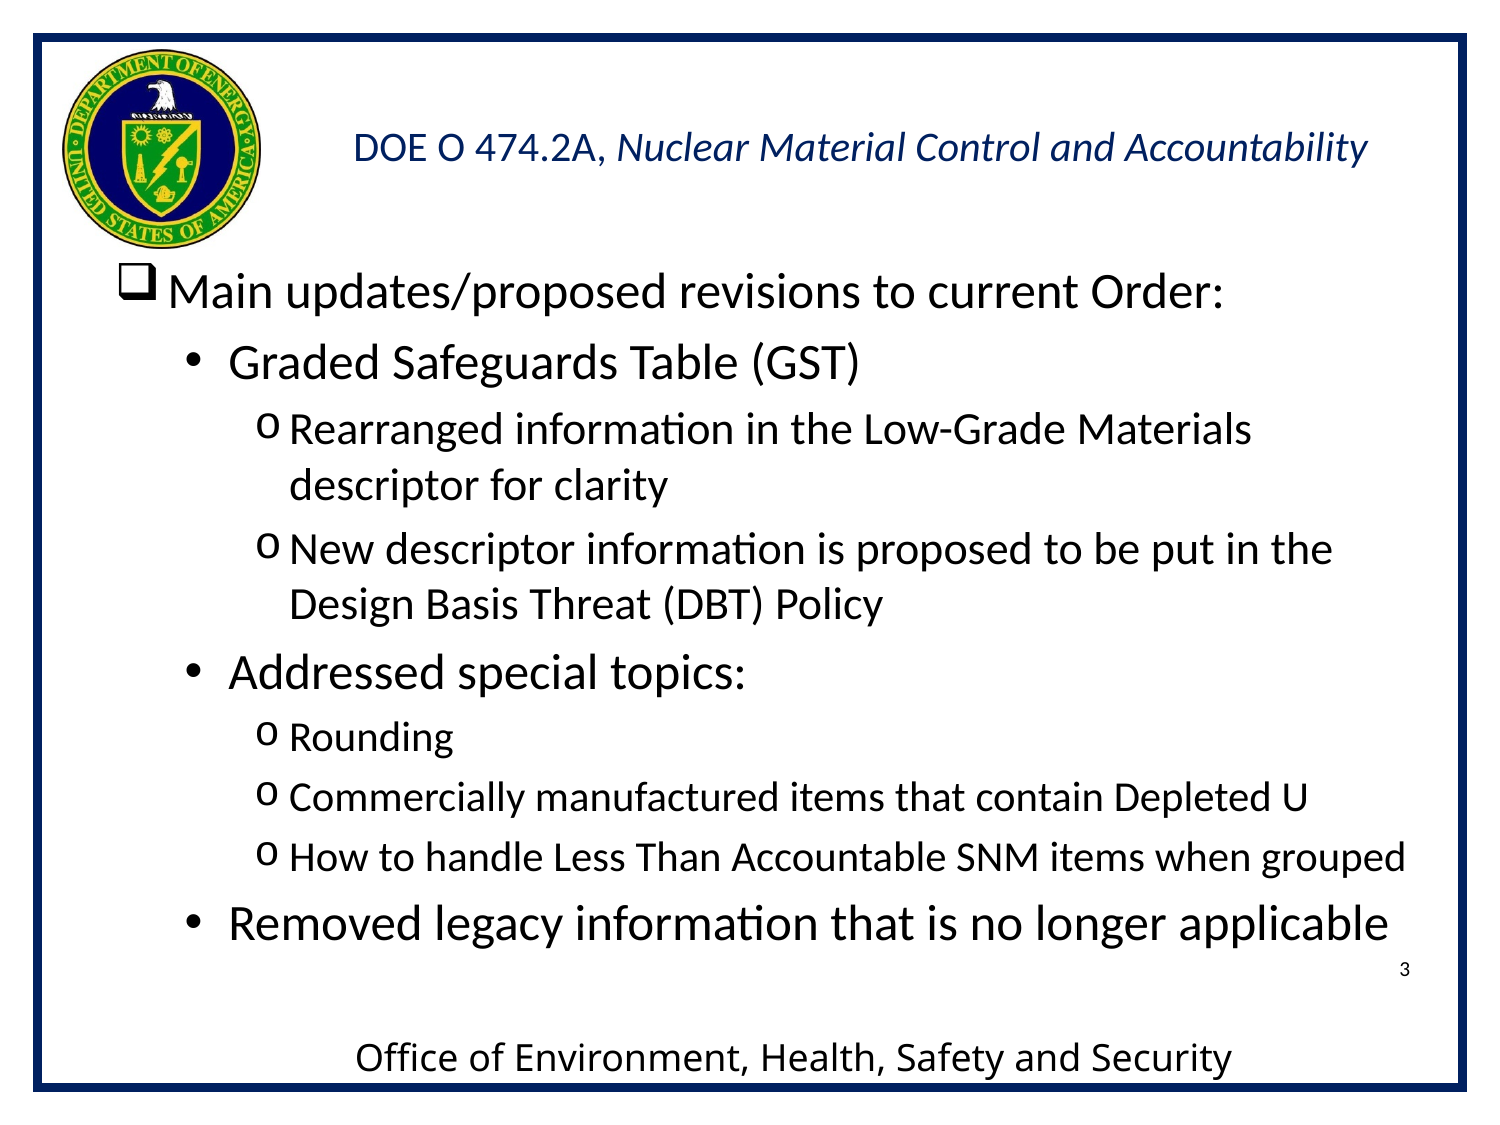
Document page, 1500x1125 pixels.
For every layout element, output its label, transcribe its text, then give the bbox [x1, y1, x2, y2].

picture [62, 49, 261, 249]
title DOE O 474.2A, Nuclear Material Control and Accountability [287, 90, 1435, 199]
text_box Main updates/proposed revisions to current Order: Graded Safeguards Table (GST) Rearranged information in the Low-Grade Materials descriptor for clarity New descriptor information is proposed to be put in the Design Basis Threat (DBT) Policy Addressed special topics: Rounding Commercially manufactured items that contain Depleted U How to handle Less Than Accountable SNM items when grouped Removed legacy information that is no longer applicable 3 [99, 249, 1425, 1035]
